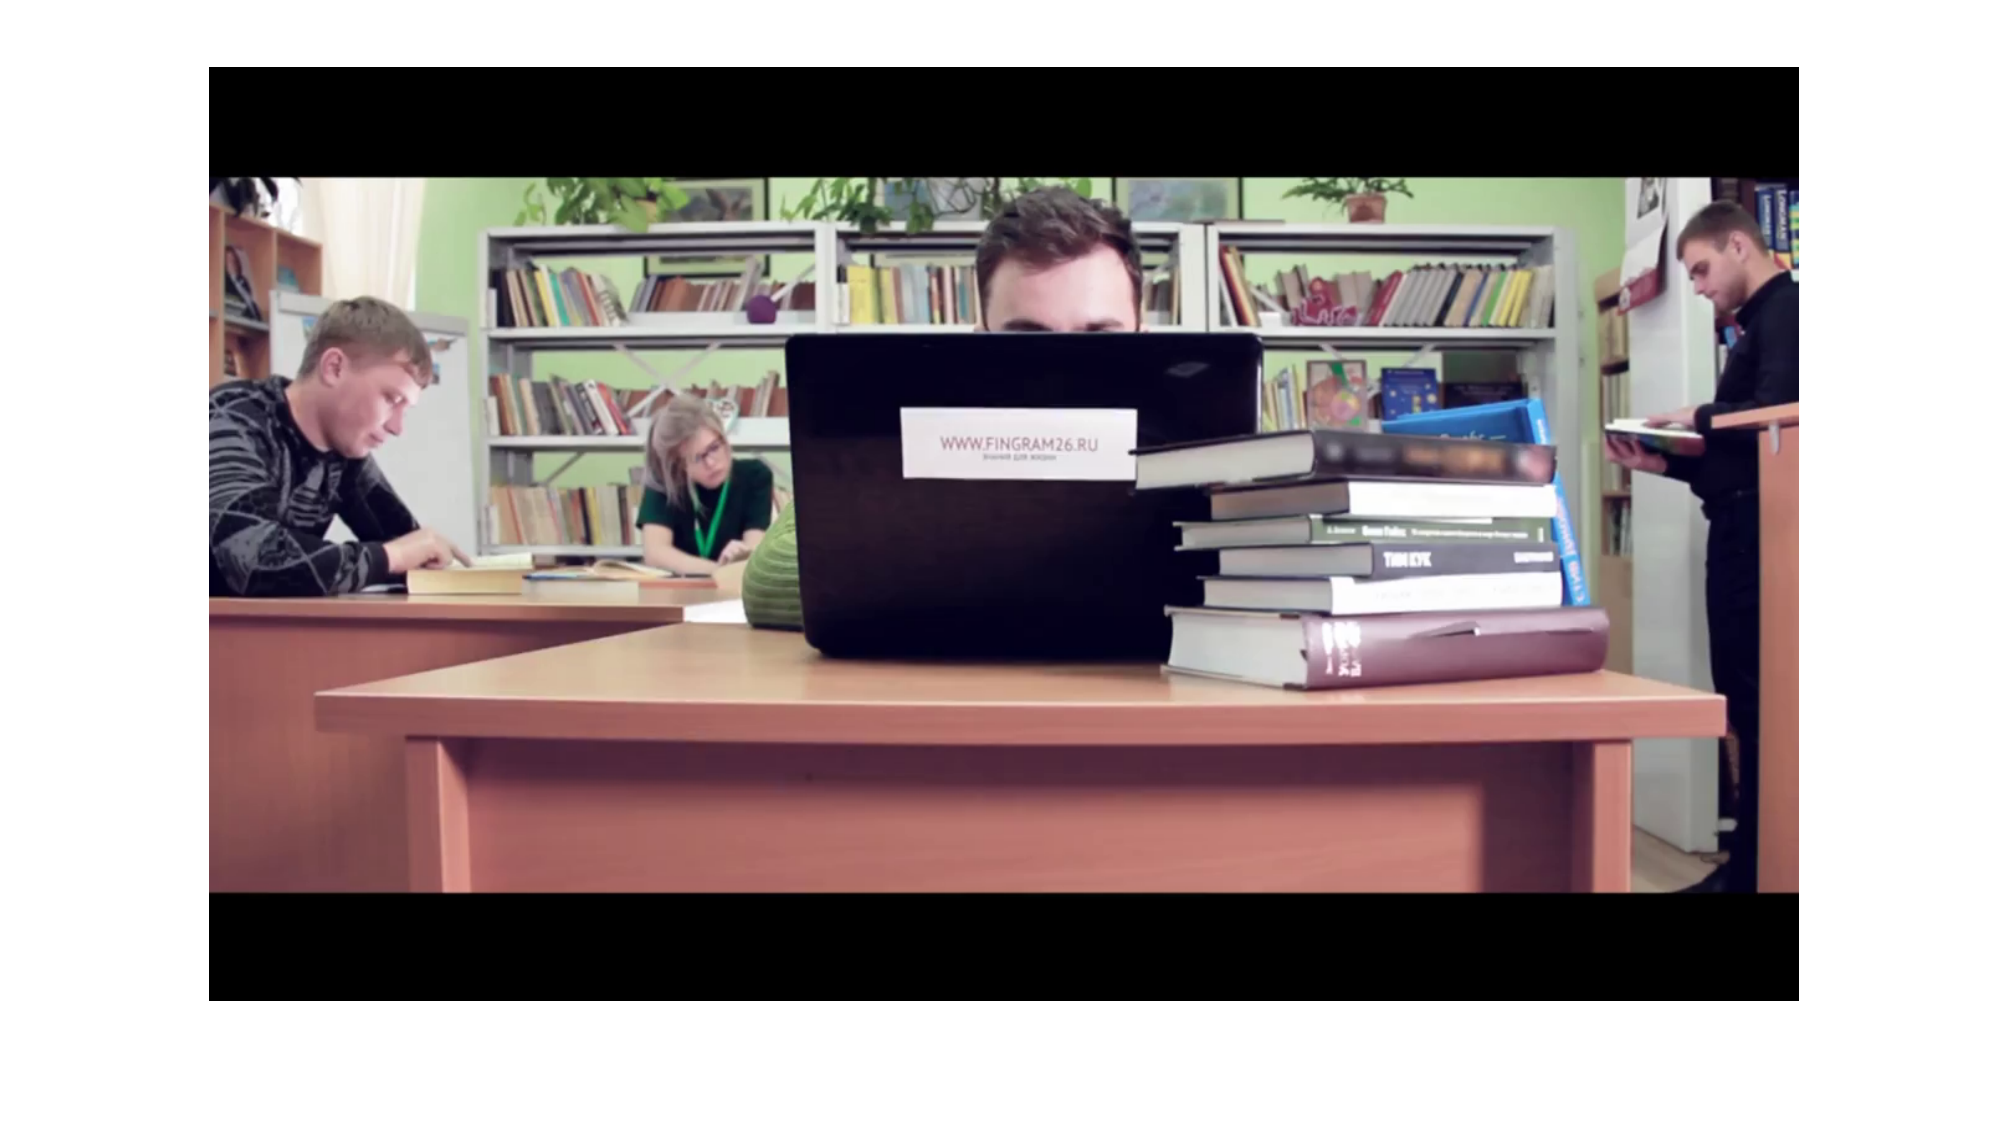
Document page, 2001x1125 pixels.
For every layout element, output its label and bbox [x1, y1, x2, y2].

text_box [208, 66, 1800, 1002]
